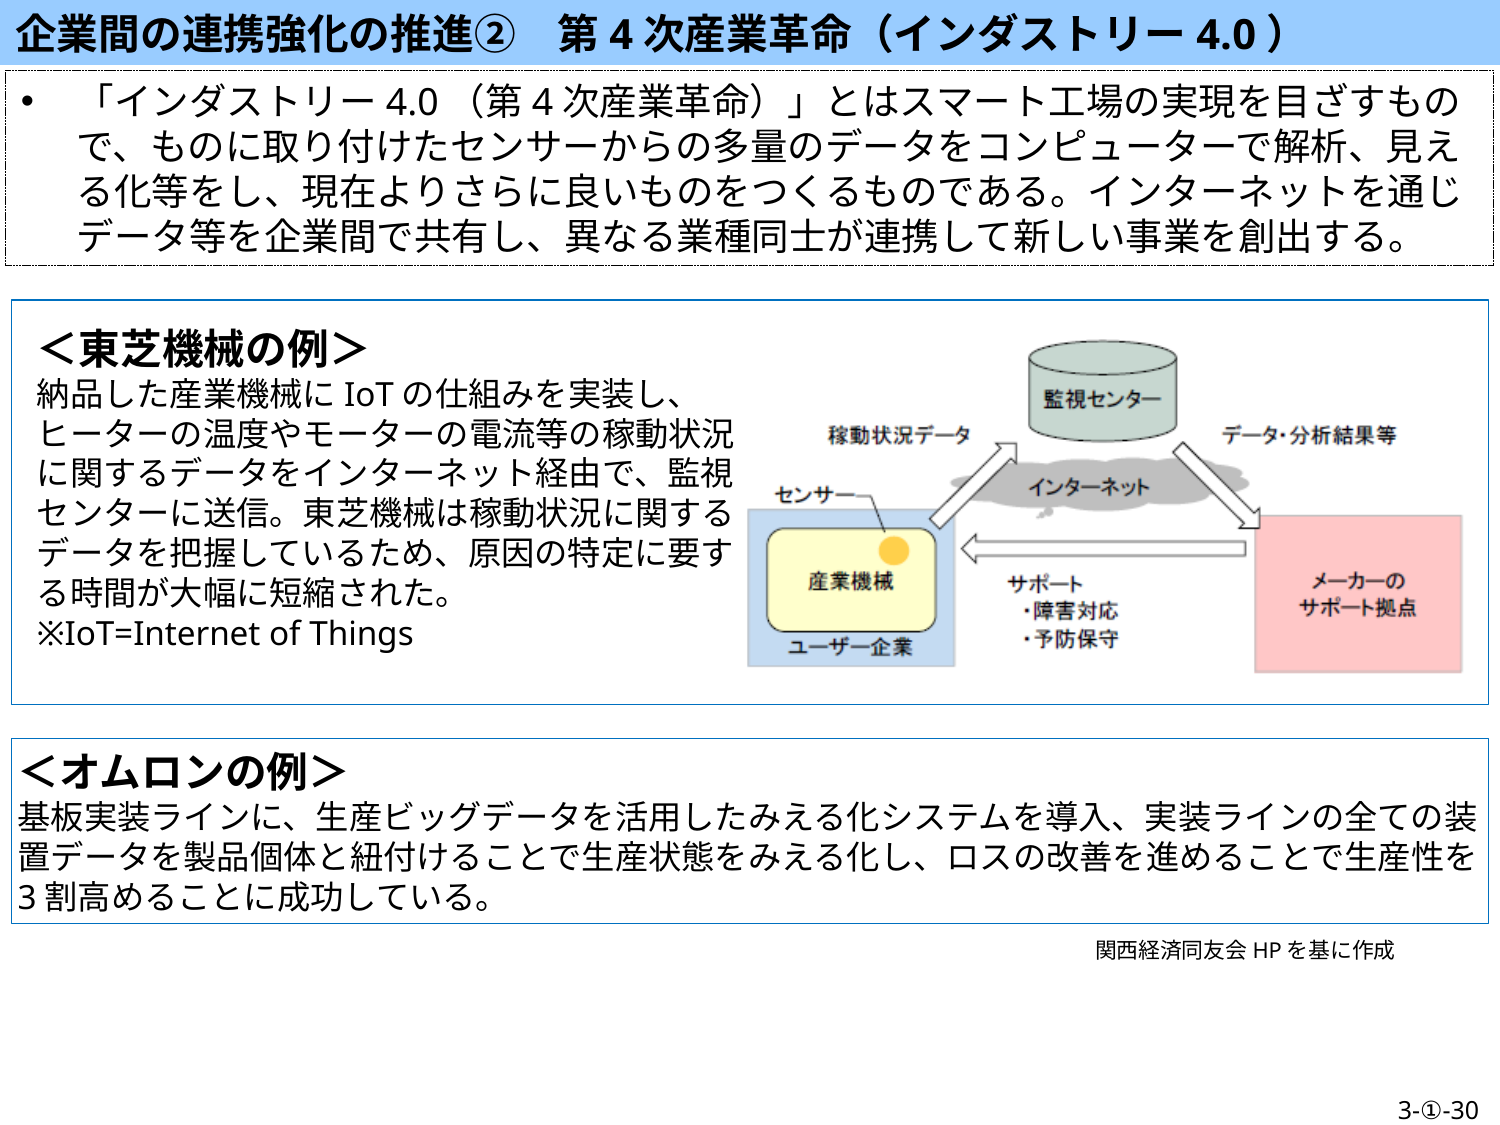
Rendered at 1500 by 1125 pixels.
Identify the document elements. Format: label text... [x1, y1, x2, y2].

text_box 「インダストリー4.0（第4次産業革命）」とはスマート工場の実現を目ざすもので、ものに取り付けたセンサーからの多量のデータをコンピューターで解析、見える化等をし、現在よりさらに良いものをつくるものである。インターネットを通じデータ等を企業間で共有し、異なる業種同士が連携して新しい事業を創出する。 [5, 70, 1494, 266]
text_box 3-①-30 [1156, 1081, 1495, 1125]
text_box [10, 298, 1490, 706]
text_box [21, 315, 1479, 686]
text_box 企業間の連携強化の推進② 第4次産業革命（インダストリー4.0） [0, 0, 1500, 65]
text_box 関西経済同友会HPを基に作成 [1080, 929, 1492, 971]
text_box ＜オムロンの例＞ 基板実装ラインに、生産ビッグデータを活用したみえる化システムを導入、実装ラインの全ての装置データを製品個体と紐付けることで生産状態をみえる化し、ロスの改善を進めることで生産性を3割高めることに成功している。 [11, 738, 1489, 924]
